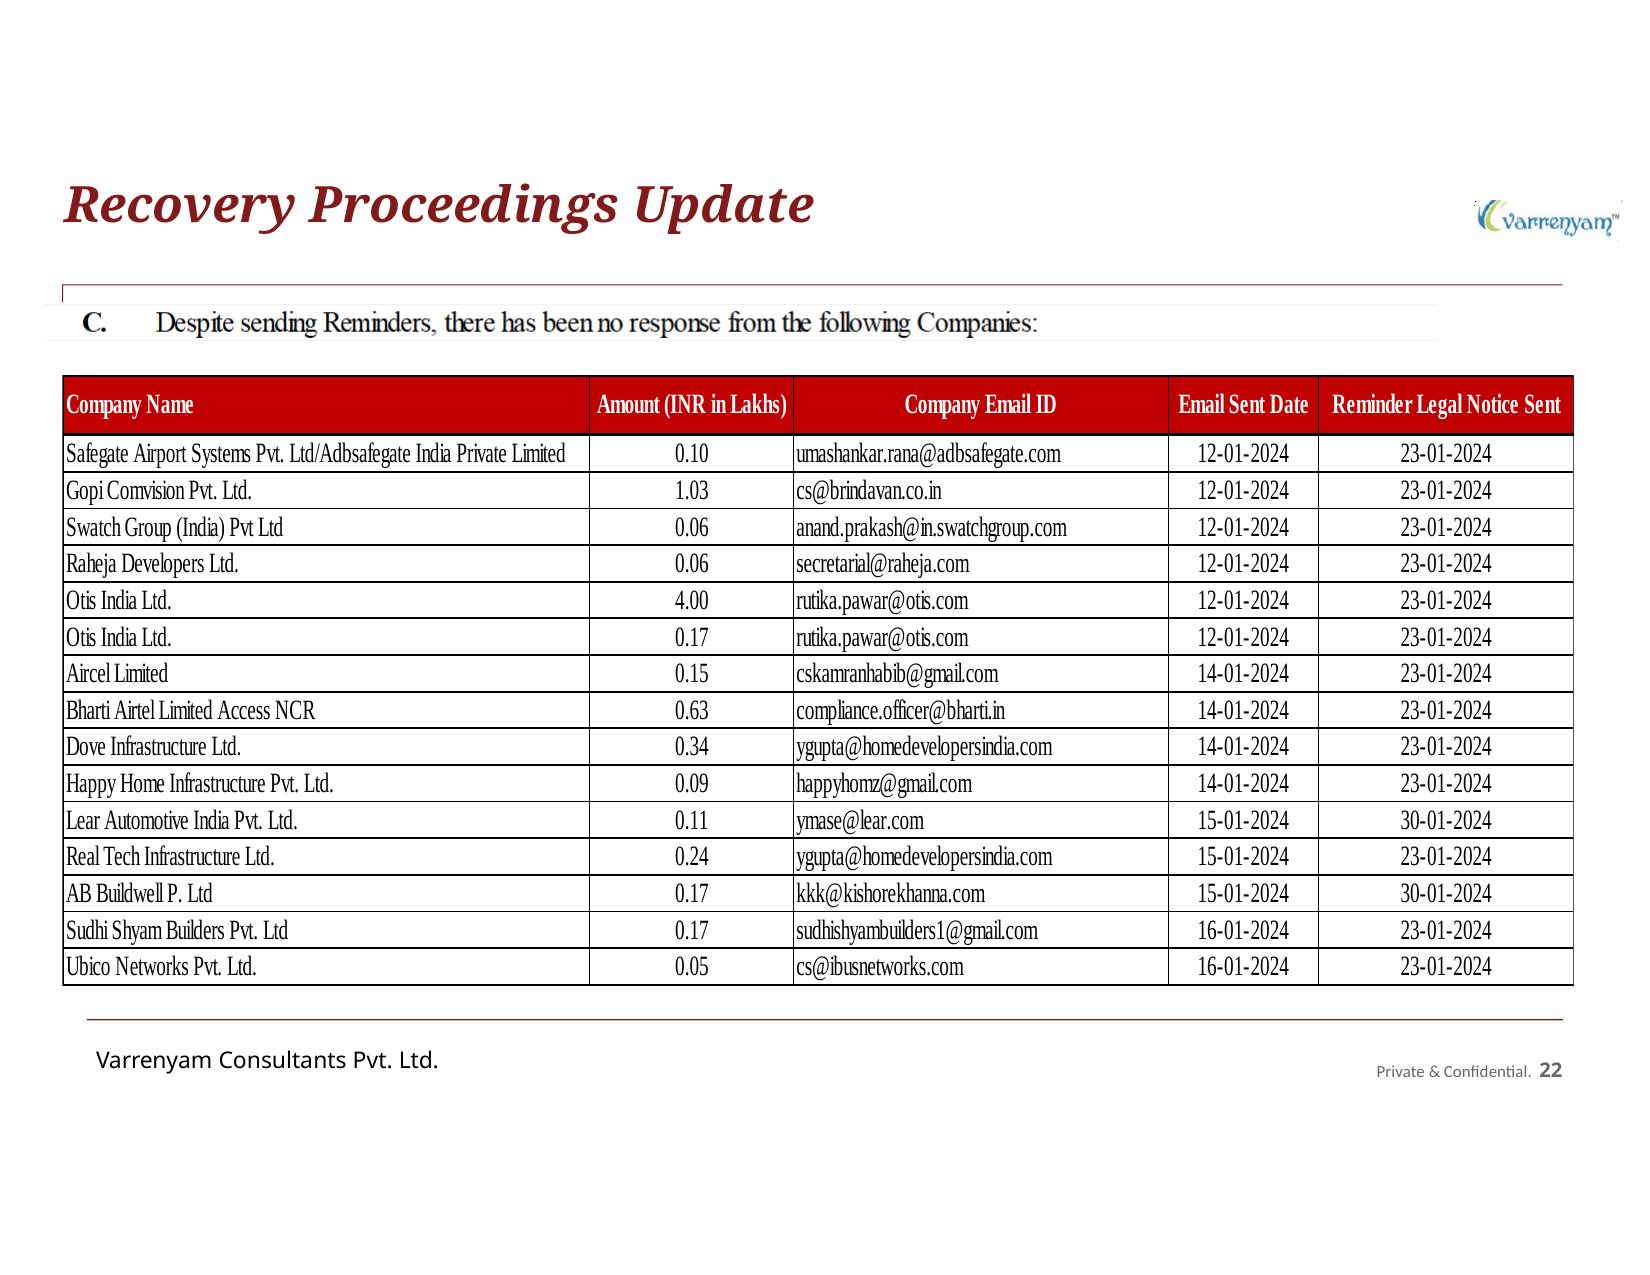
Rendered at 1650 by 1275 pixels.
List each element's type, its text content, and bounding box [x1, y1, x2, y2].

picture [43, 302, 1438, 343]
footer Varrenyam Consultants Pvt. Ltd. [94, 1055, 485, 1275]
picture [1473, 200, 1623, 241]
text_box Private & Confidential. 22 [1374, 1055, 1615, 1082]
picture [62, 374, 1576, 988]
text_box Recovery Proceedings Update [62, 171, 1438, 233]
